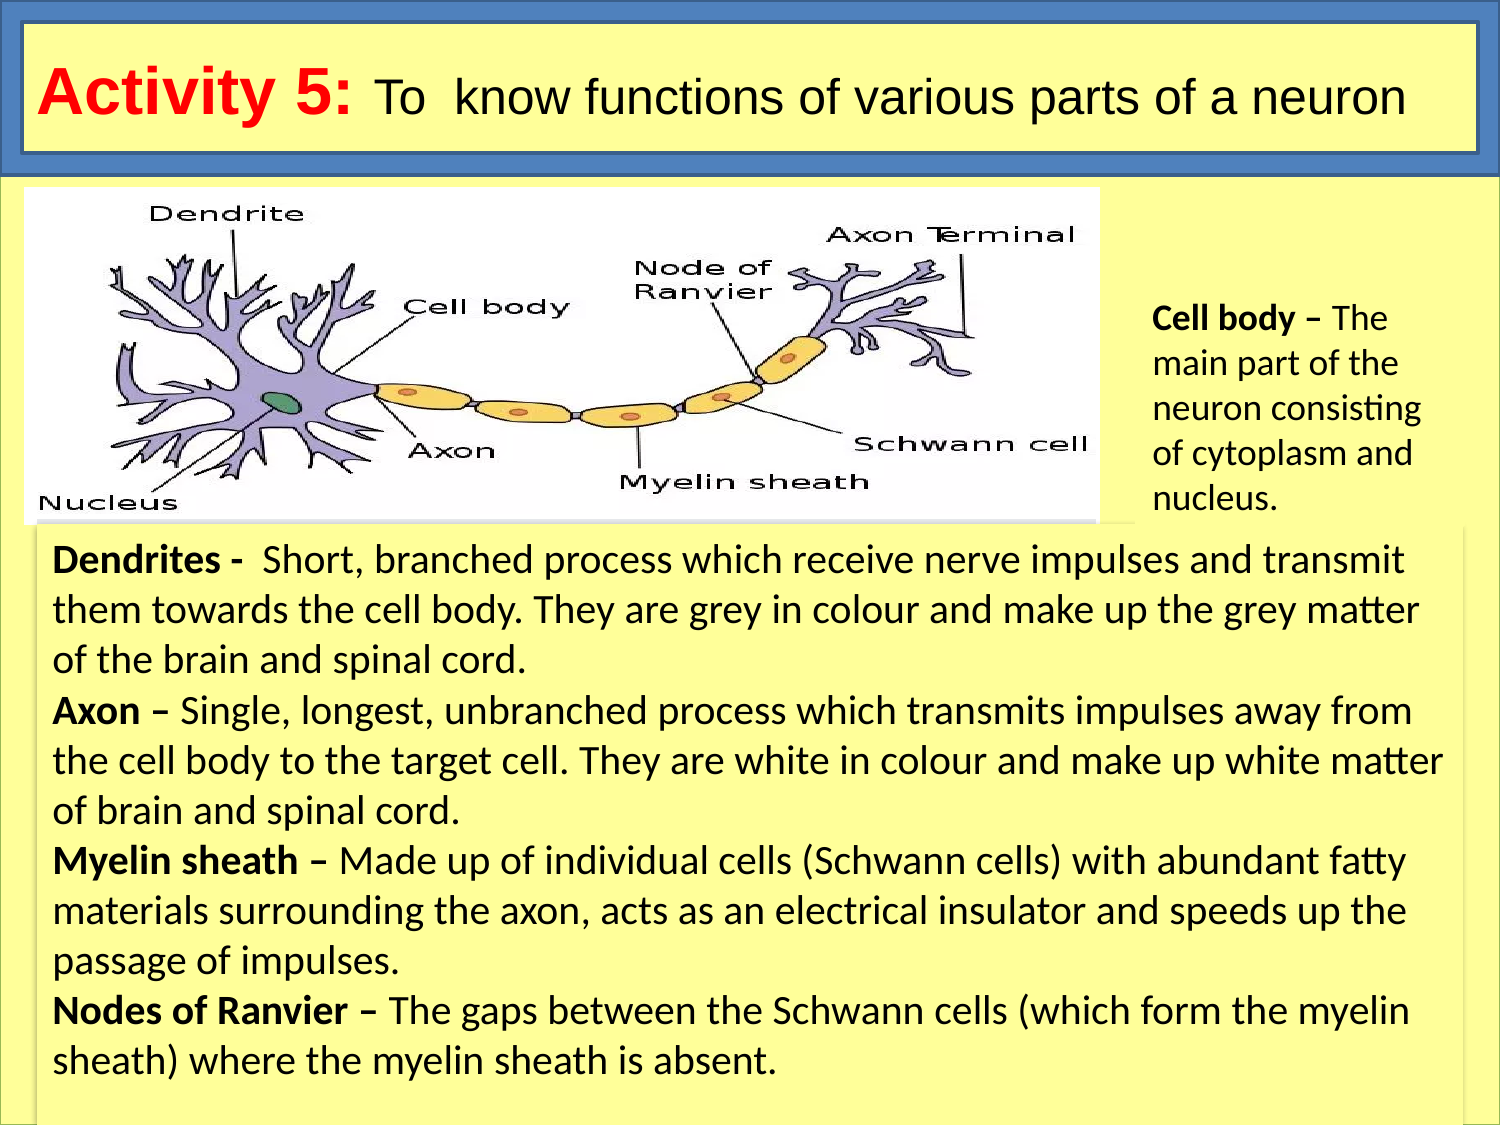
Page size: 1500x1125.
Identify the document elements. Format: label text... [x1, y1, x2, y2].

text_box [0, 177, 1500, 1125]
text_box Dendrites - Short, branched process which receive nerve impulses and transmit them towards the cell body. They are grey in colour and make up the grey matter of the brain and spinal cord. Axon – Single, longest, unbranched process which transmits impulses away from the cell body to the target cell. They are white in colour and make up white matter of brain and spinal cord. Myelin sheath – Made up of individual cells (Schwann cells) with abundant fatty materials surrounding the axon, acts as an electrical insulator and speeds up the passage of impulses. Nodes of Ranvier – The gaps between the Schwann cells (which form the myelin sheath) where the myelin sheath is absent. [37, 524, 1463, 1125]
text_box [24, 24, 1476, 151]
text_box Cell body – The main part of the neuron consisting of cytoplasm and nucleus. [1135, 185, 1465, 527]
text_box Activity 5: To know functions of various parts of a neuron [0, 0, 1500, 177]
picture [24, 187, 1101, 526]
